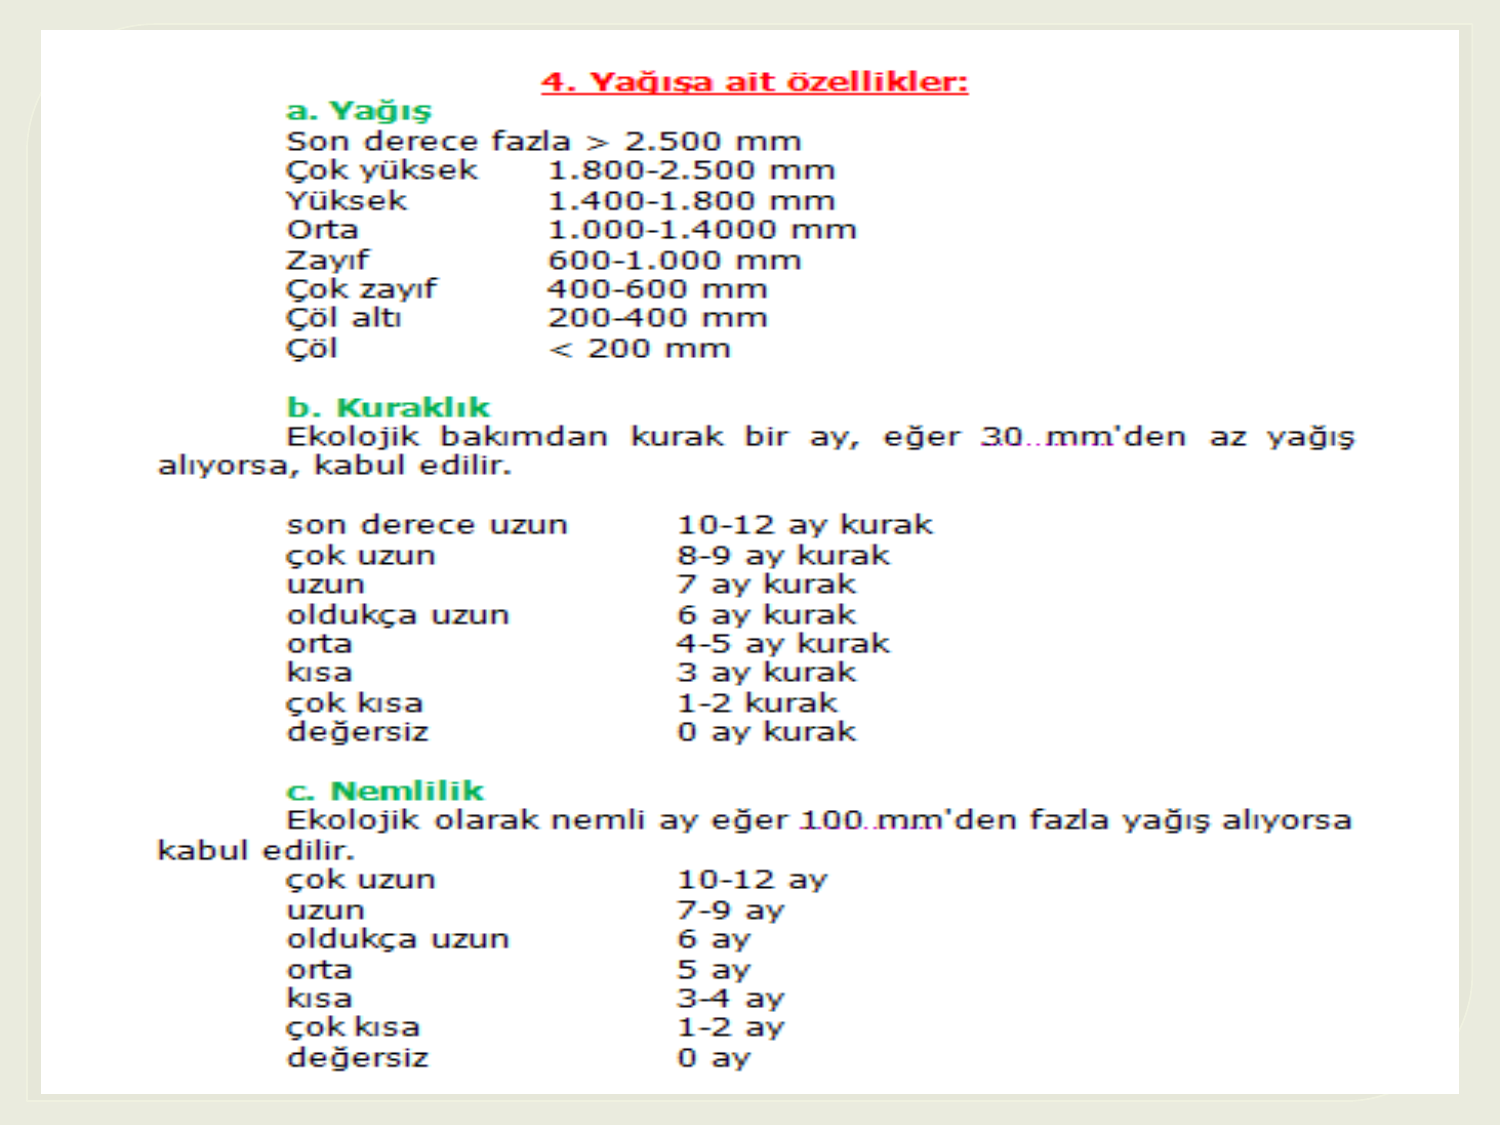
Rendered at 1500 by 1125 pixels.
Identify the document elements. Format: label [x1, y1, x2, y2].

list [41, 30, 1459, 1095]
